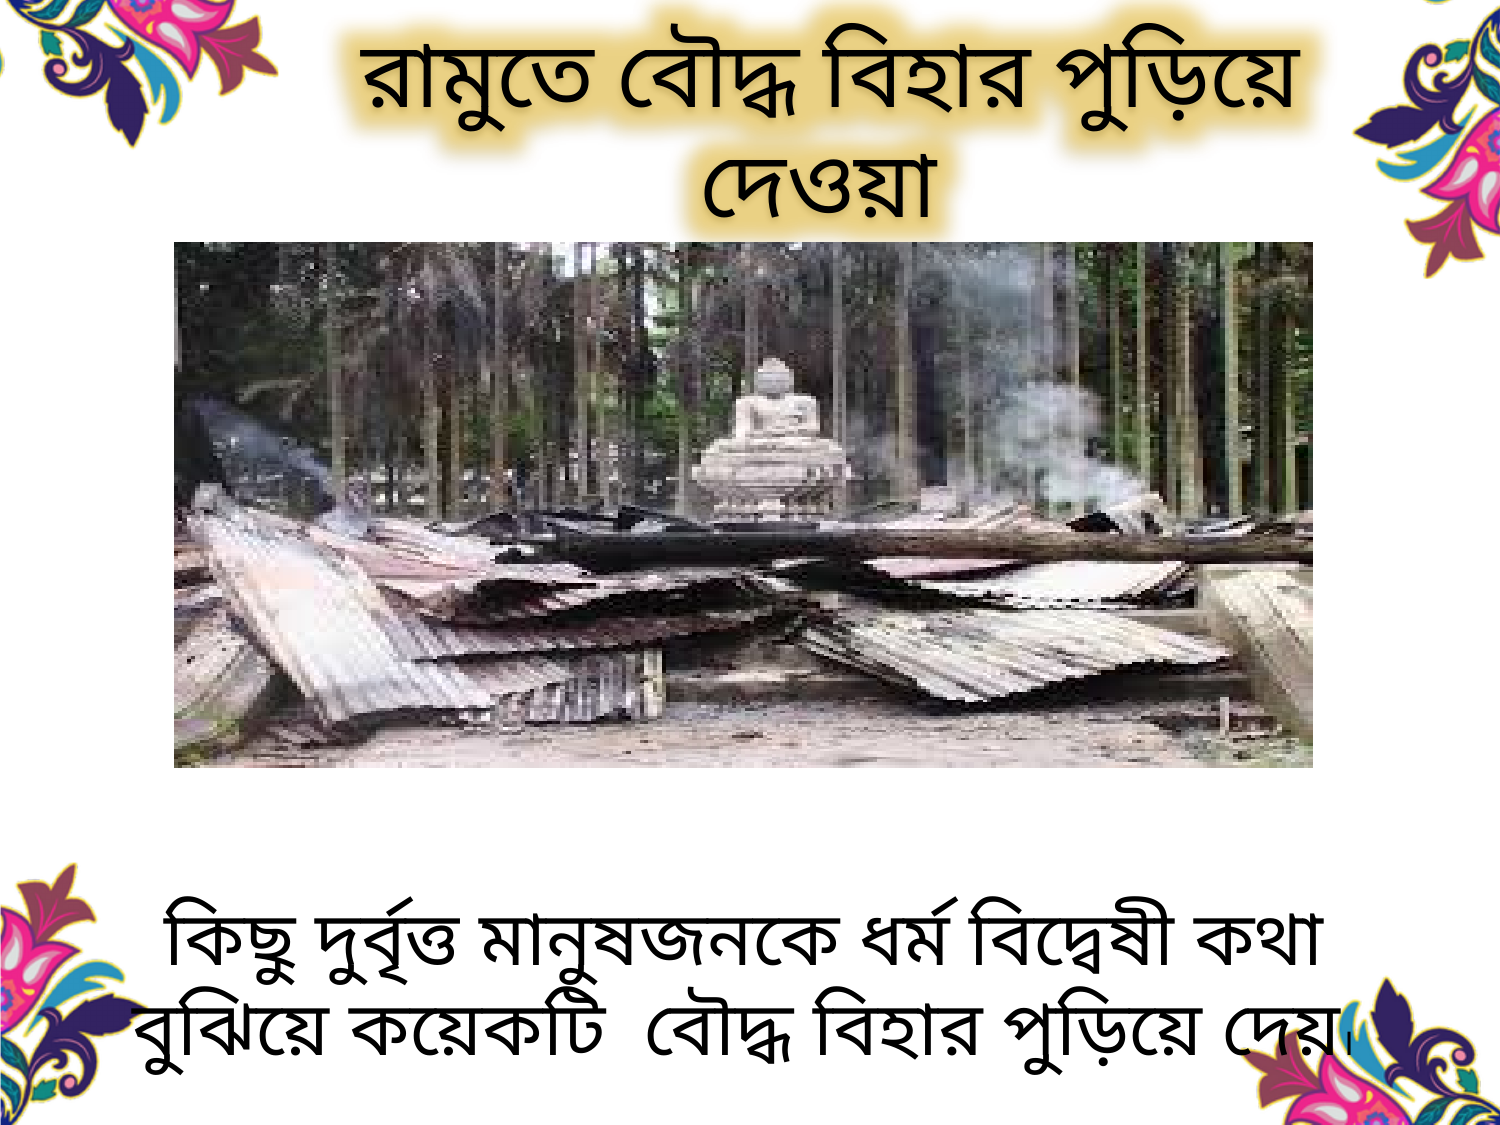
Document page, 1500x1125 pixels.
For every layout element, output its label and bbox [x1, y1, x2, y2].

picture [174, 242, 1313, 768]
text_box [0, 0, 1500, 1125]
